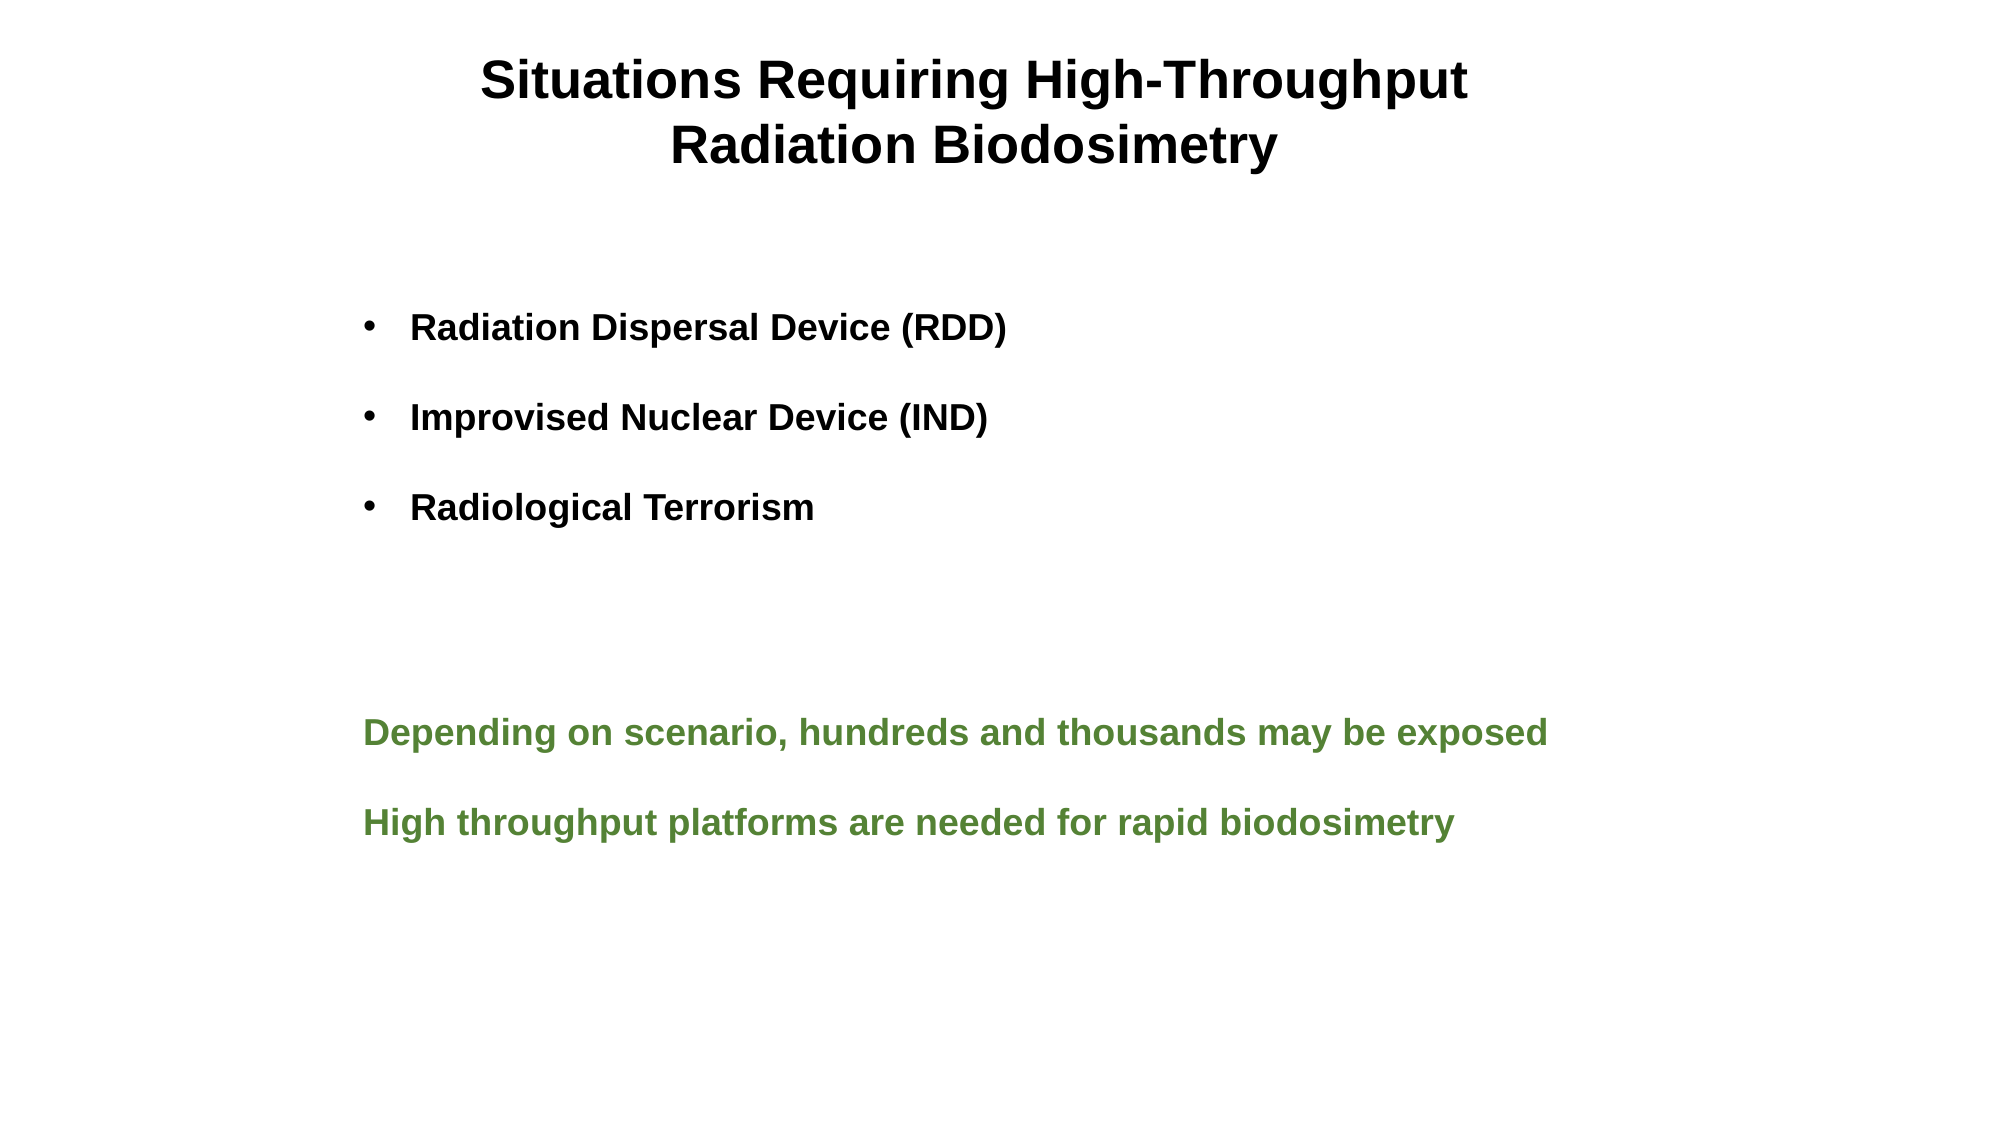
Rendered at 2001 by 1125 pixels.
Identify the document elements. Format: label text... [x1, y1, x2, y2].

text_box Situations Requiring High-Throughput Radiation Biodosimetry [399, 37, 1550, 183]
text_box Radiation Dispersal Device (RDD) Improvised Nuclear Device (IND) Radiological Terrorism Depending on scenario, hundreds and thousands may be exposed High throughput platforms are needed for rapid biodosimetry [348, 250, 1714, 851]
